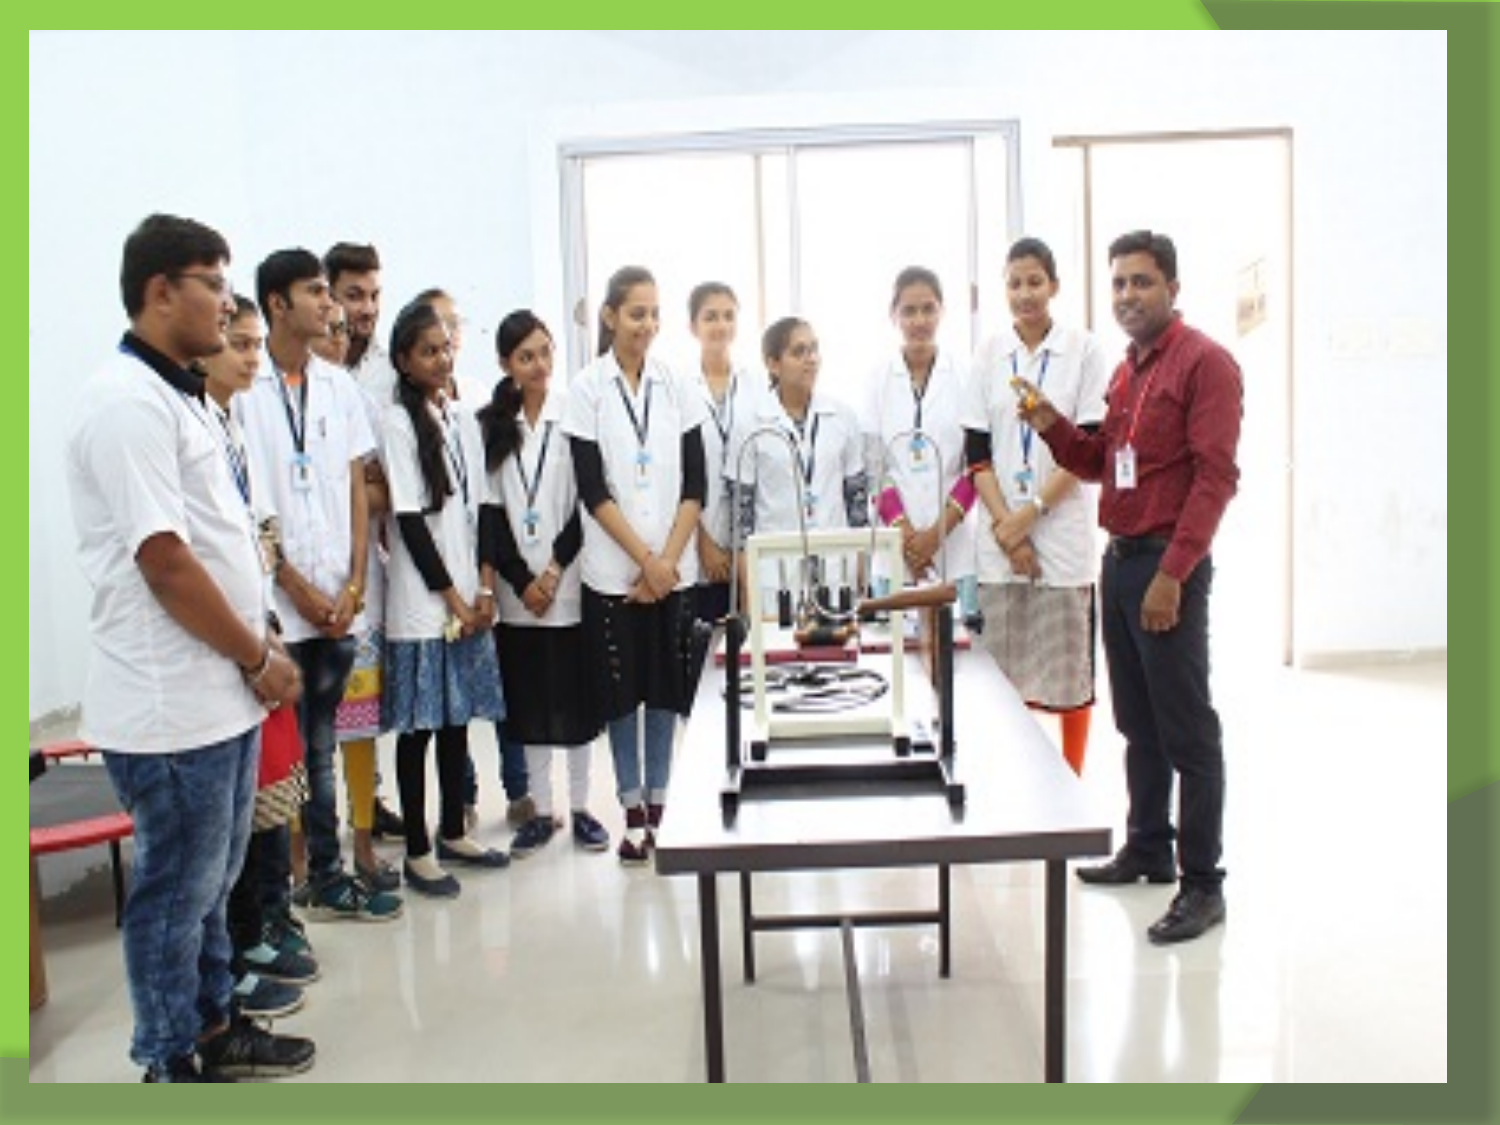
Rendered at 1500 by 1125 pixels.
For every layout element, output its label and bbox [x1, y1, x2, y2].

picture [29, 30, 1448, 1083]
